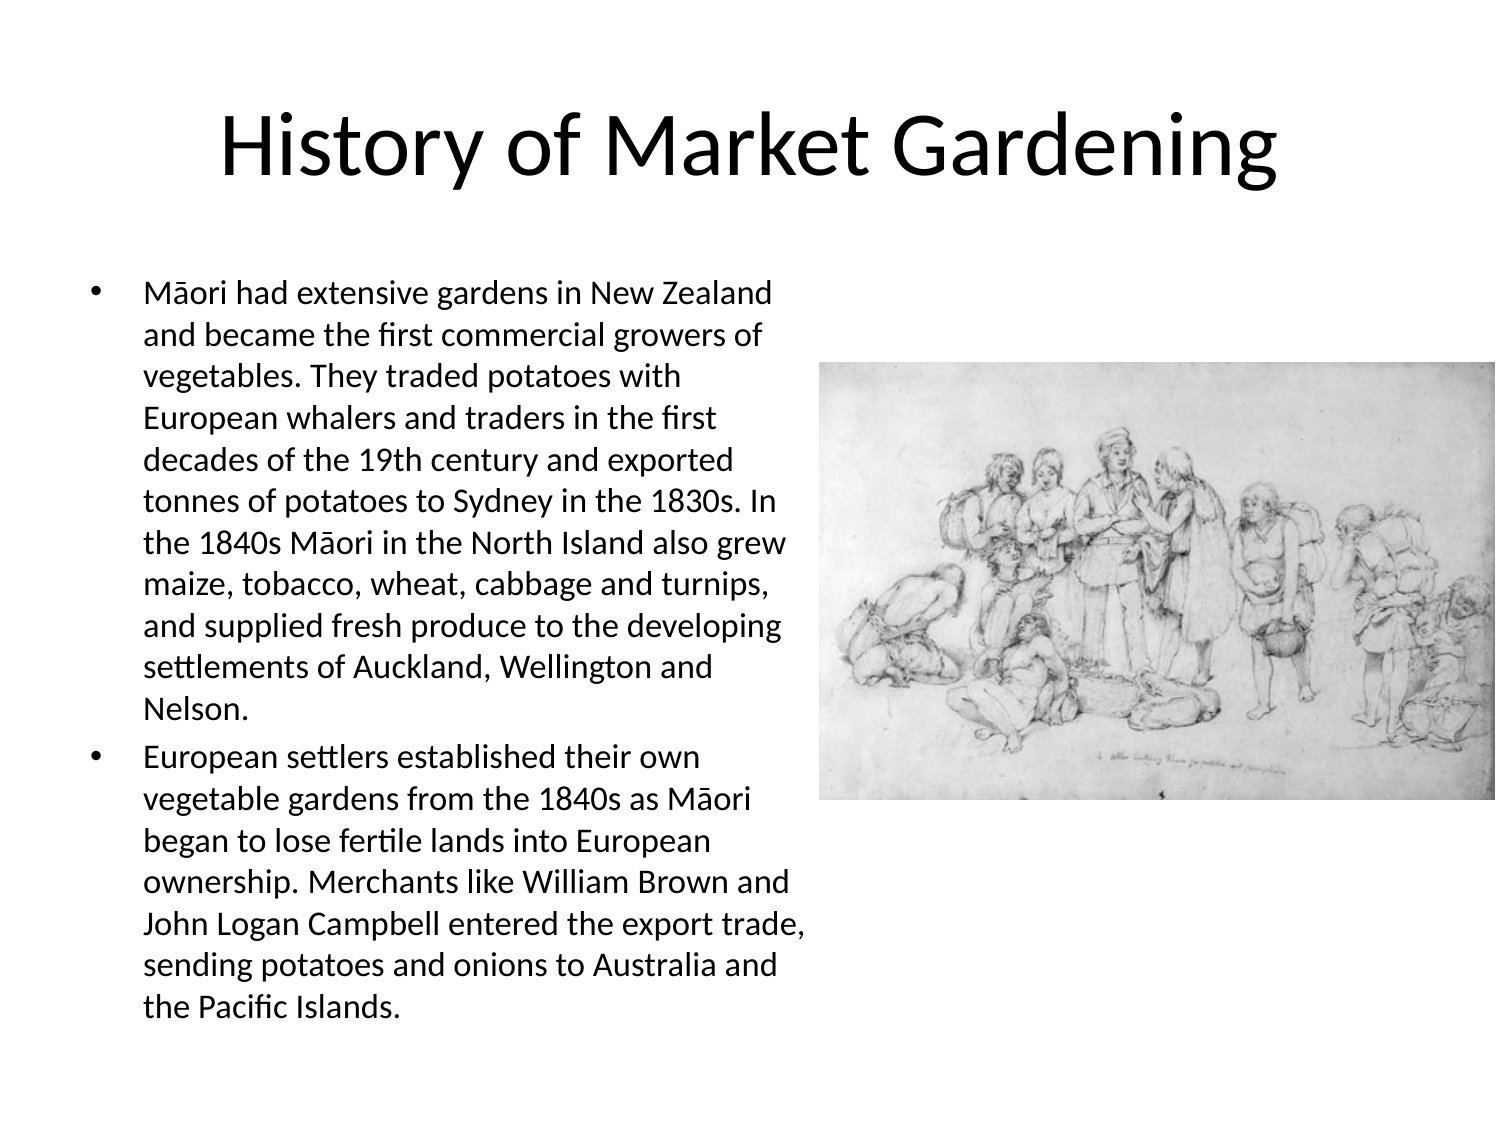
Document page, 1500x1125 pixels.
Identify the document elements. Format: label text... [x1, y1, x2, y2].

title History of Market Gardening [75, 45, 1425, 233]
picture [818, 362, 1495, 801]
list Māori had extensive gardens in New Zealand and became the first commercial growers of vegetables. They traded potatoes with European whalers and traders in the first decades of the 19th century and exported tonnes of potatoes to Sydney in the 1830s. In the 1840s Māori in the North Island also grew maize, tobacco, wheat, cabbage and turnips, and supplied fresh produce to the developing settlements of Auckland, Wellington and Nelson. European settlers established their own vegetable gardens from the 1840s as Māori began to lose fertile lands into European ownership. Merchants like William Brown and John Logan Campbell entered the export trade, sending potatoes and onions to Australia and the Pacific Islands. [75, 262, 825, 1038]
